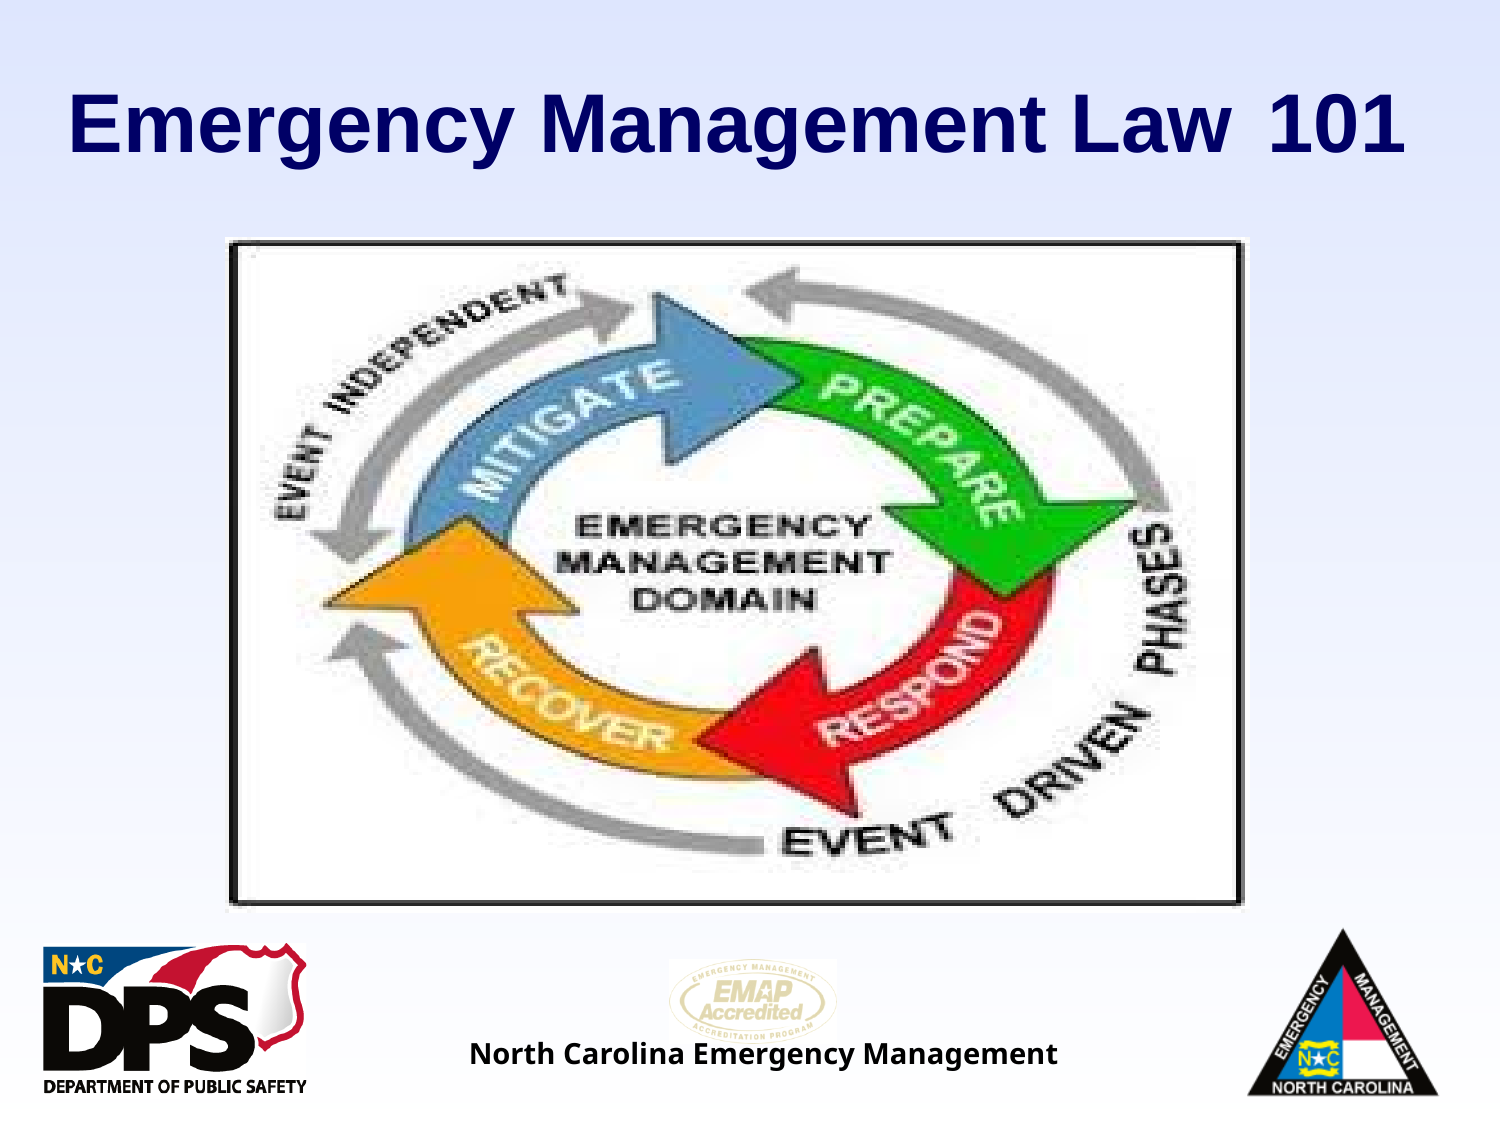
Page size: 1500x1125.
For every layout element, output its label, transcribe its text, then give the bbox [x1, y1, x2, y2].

picture [1242, 924, 1442, 1099]
title Emergency Management Law 101 [32, 39, 1442, 178]
picture [43, 943, 307, 1099]
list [224, 237, 1251, 913]
